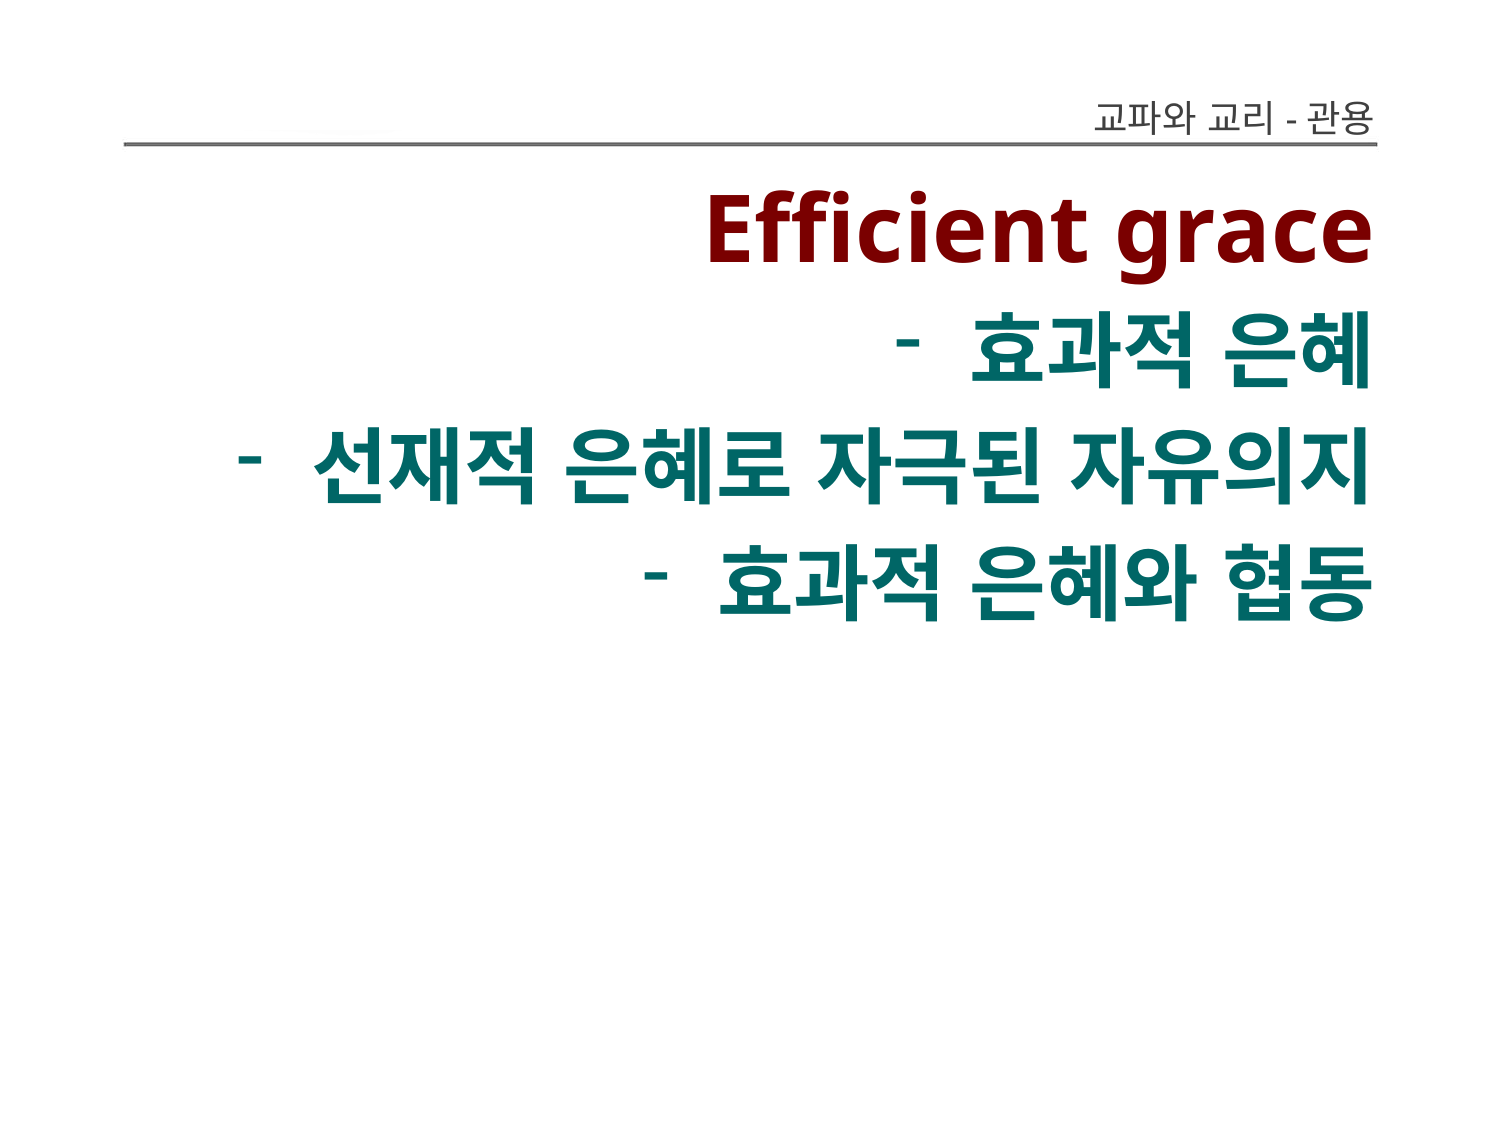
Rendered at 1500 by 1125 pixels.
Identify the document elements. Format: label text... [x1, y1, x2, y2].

text_box 교파와 교리-관용 [676, 82, 1400, 135]
text_box Efficient grace 효과적 은혜 선재적 은혜로 자극된 자유의지 효과적 은혜와 협동 [85, 156, 1400, 1050]
picture [122, 130, 1379, 157]
